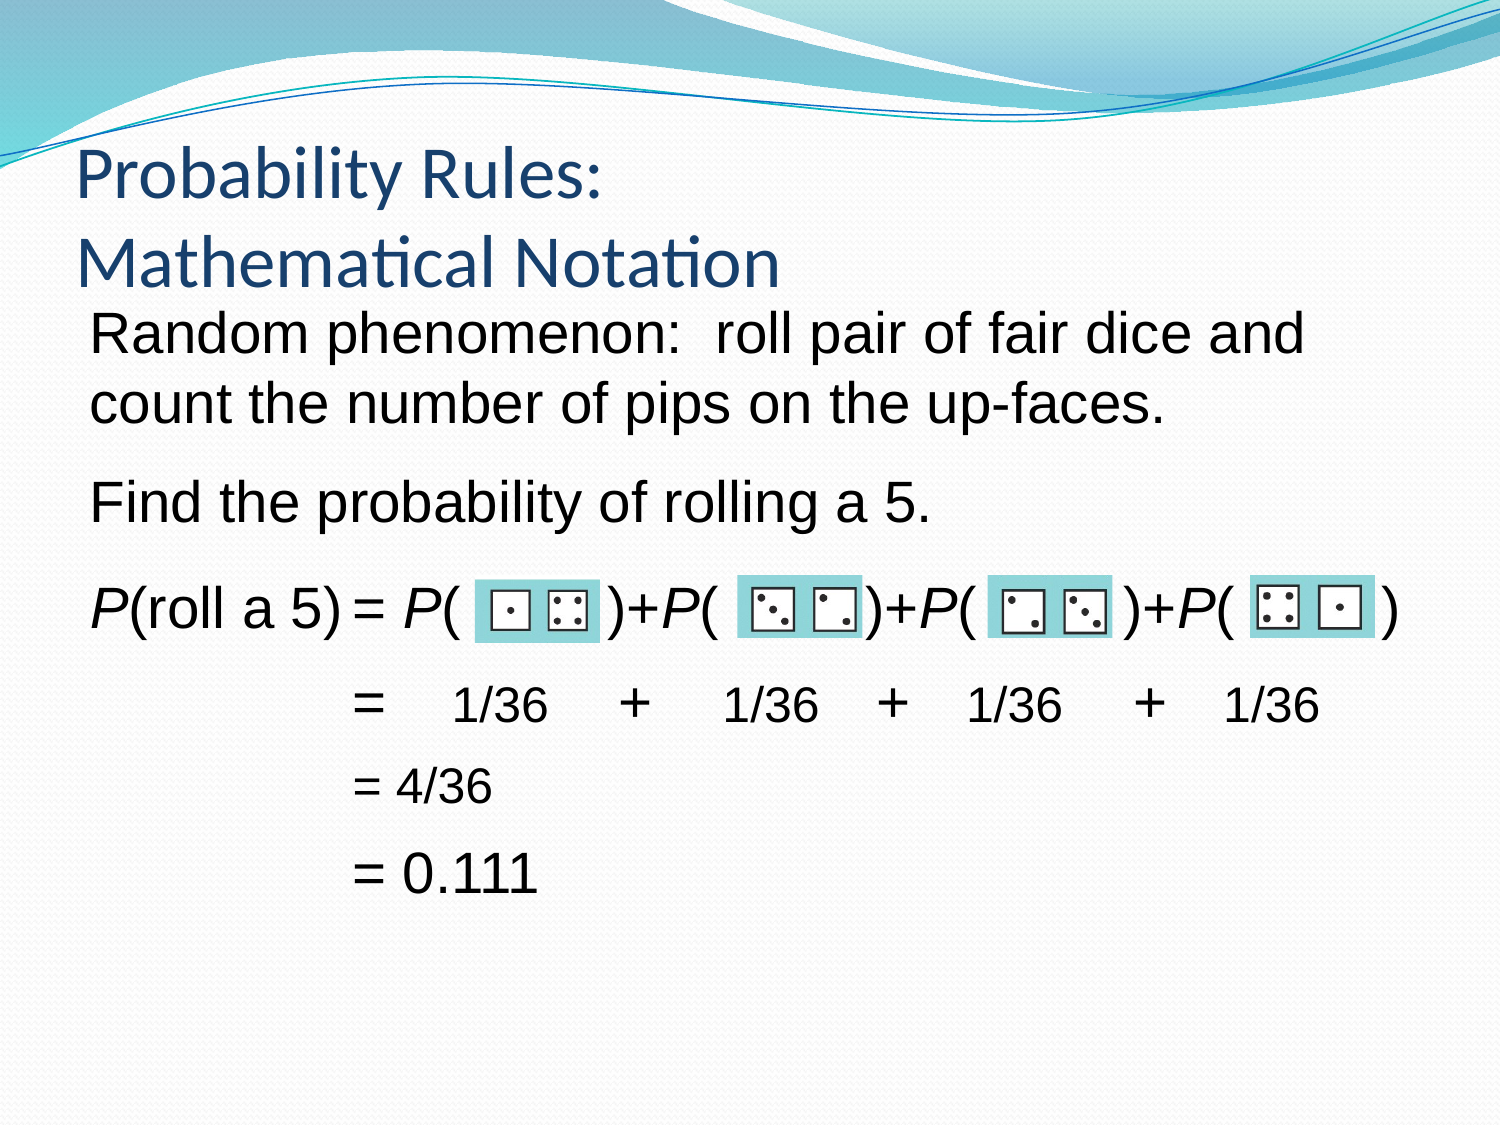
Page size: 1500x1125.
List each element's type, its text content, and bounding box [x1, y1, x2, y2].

text_box = 1/36 + 1/36 + 1/36 + 1/36 = 4/36 = 0.111 [74, 664, 1438, 914]
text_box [74, 562, 1438, 648]
text_box Random phenomenon: roll pair of fair dice and count the number of pips on the up-faces. Find the probability of rolling a 5. [74, 287, 1438, 542]
title Probability Rules: Mathematical Notation [75, 115, 1425, 287]
